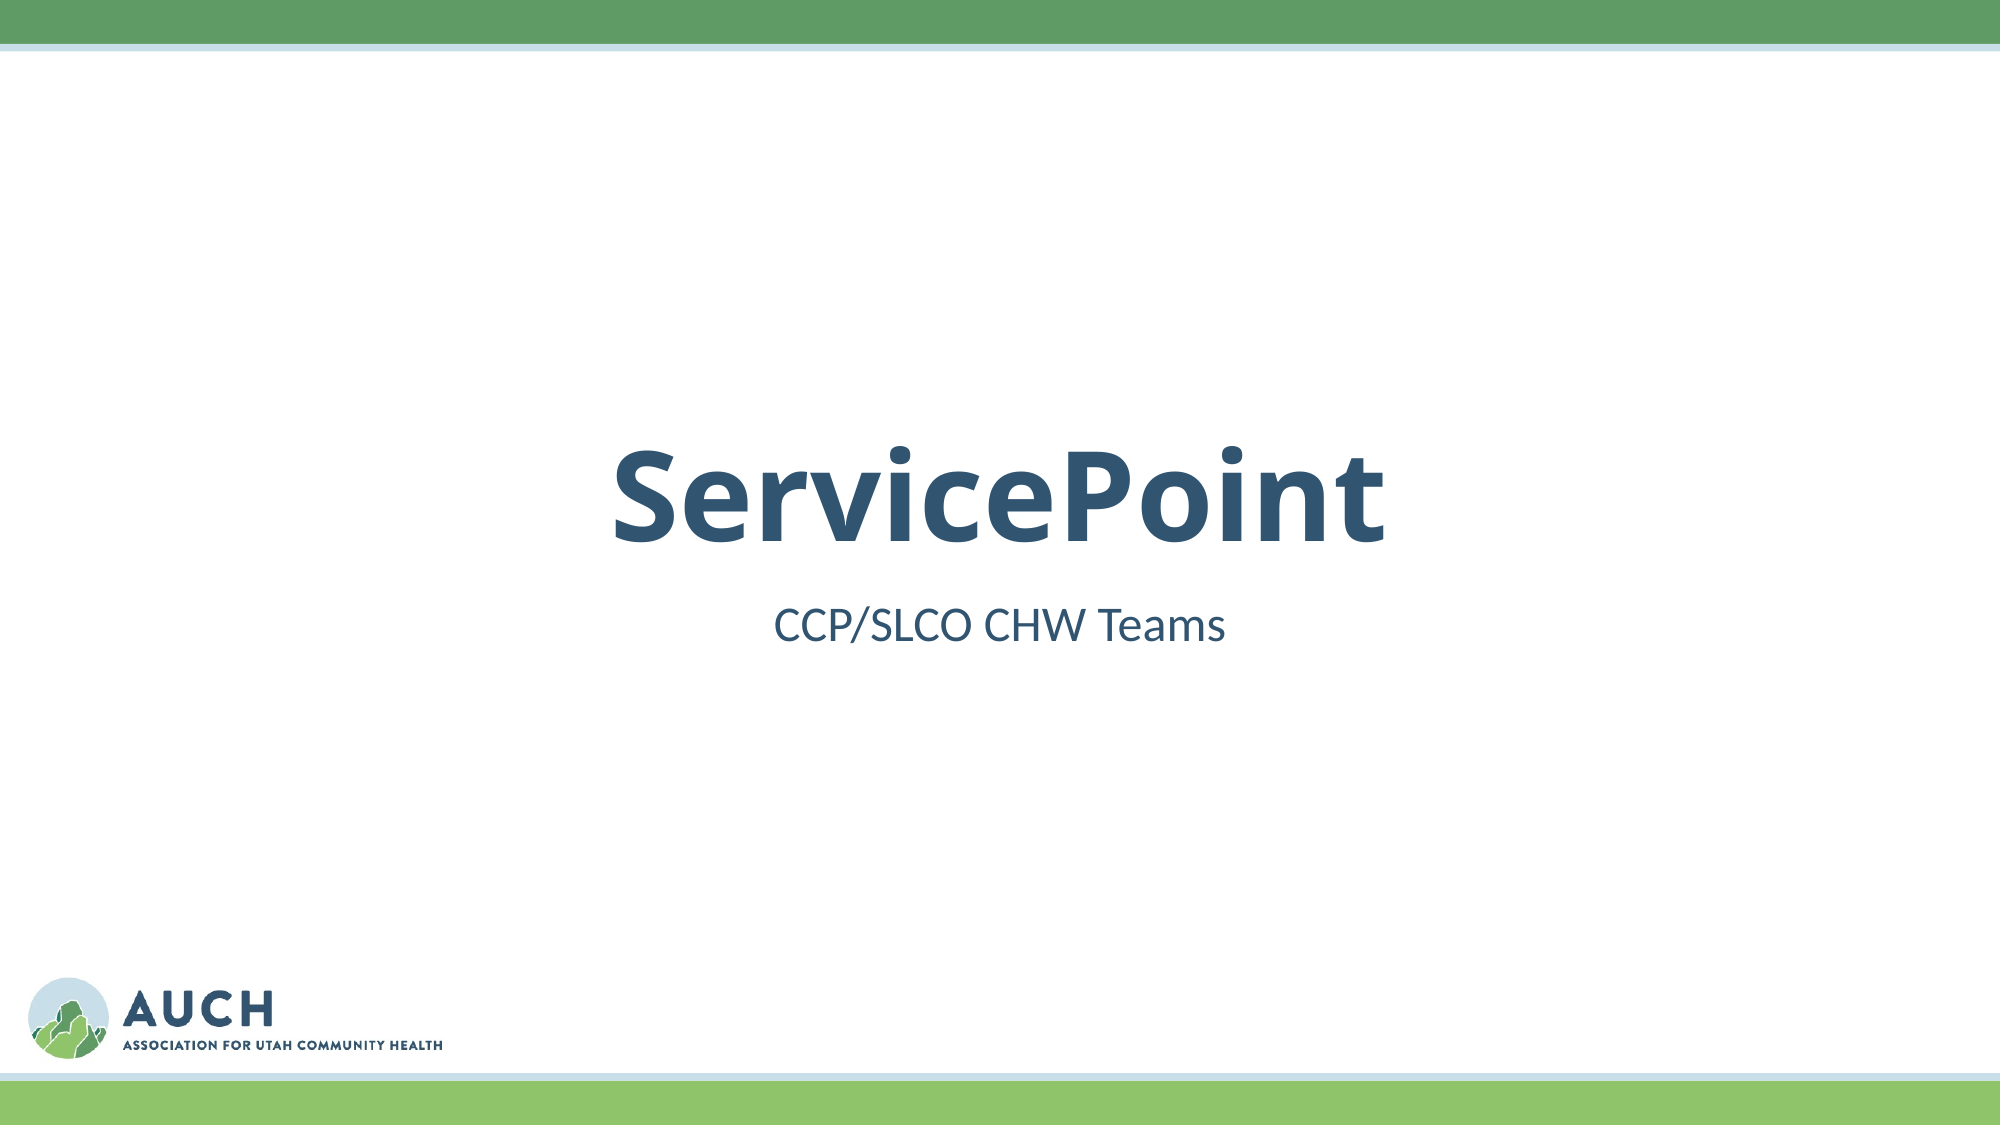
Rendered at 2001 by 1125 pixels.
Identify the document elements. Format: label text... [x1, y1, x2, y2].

picture [15, 965, 455, 1073]
subtitle CCP/SLCO CHW Teams [249, 590, 1750, 863]
title ServicePoint [249, 184, 1750, 576]
